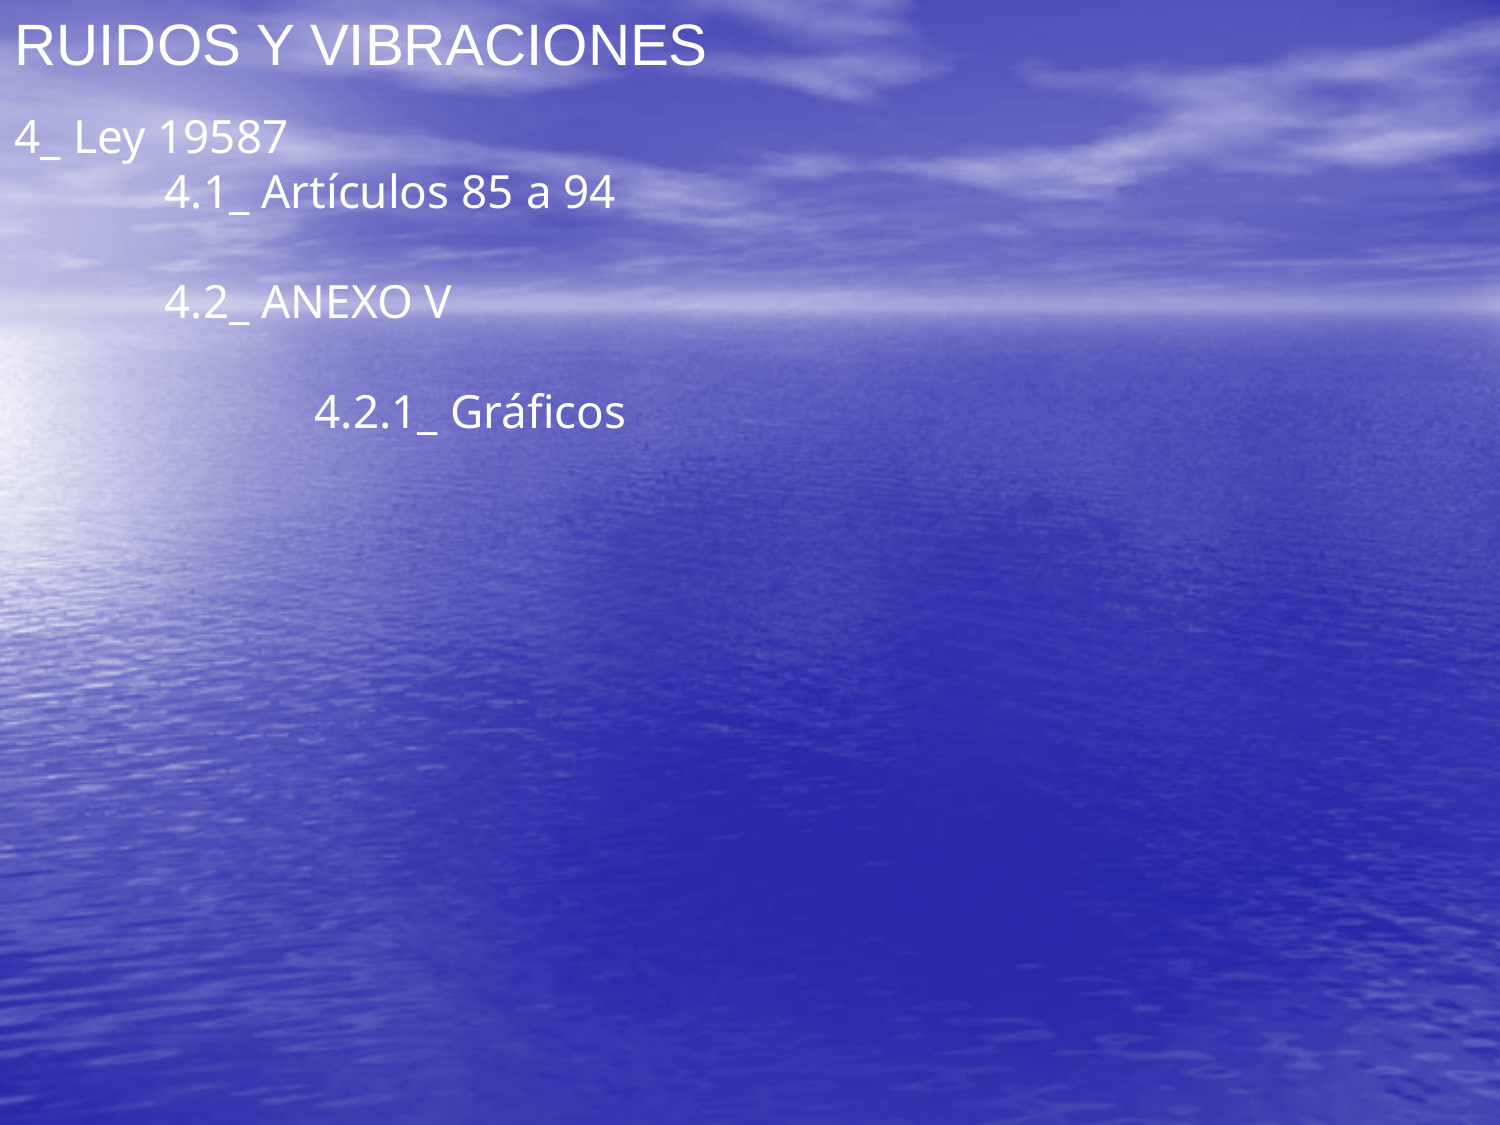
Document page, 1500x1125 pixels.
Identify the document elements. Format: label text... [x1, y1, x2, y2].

text_box 4_ Ley 19587 4.1_ Artículos 85 a 94 4.2_ ANEXO V 4.2.1_ Gráficos [0, 0, 1500, 445]
